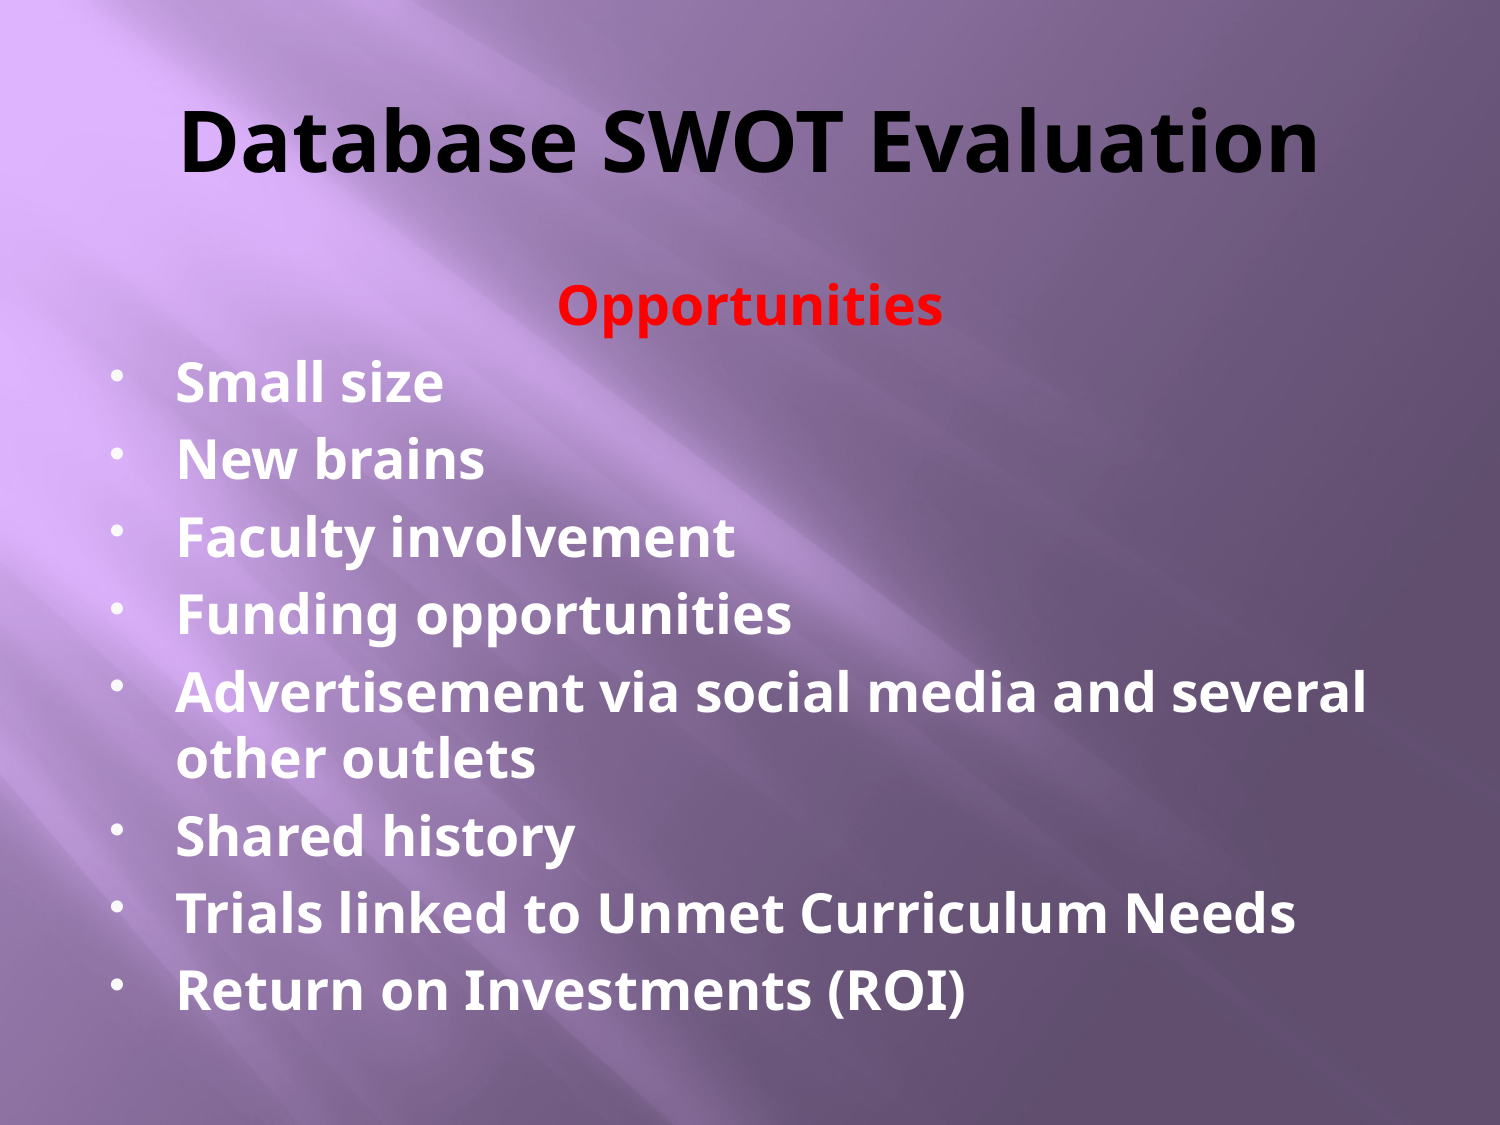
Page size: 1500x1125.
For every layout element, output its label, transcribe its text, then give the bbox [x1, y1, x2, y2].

title Database SWOT Evaluation [75, 45, 1425, 233]
list Opportunities Small size New brains Faculty involvement Funding opportunities Advertisement via social media and several other outlets Shared history Trials linked to Unmet Curriculum Needs Return on Investments (ROI) [75, 262, 1425, 1035]
